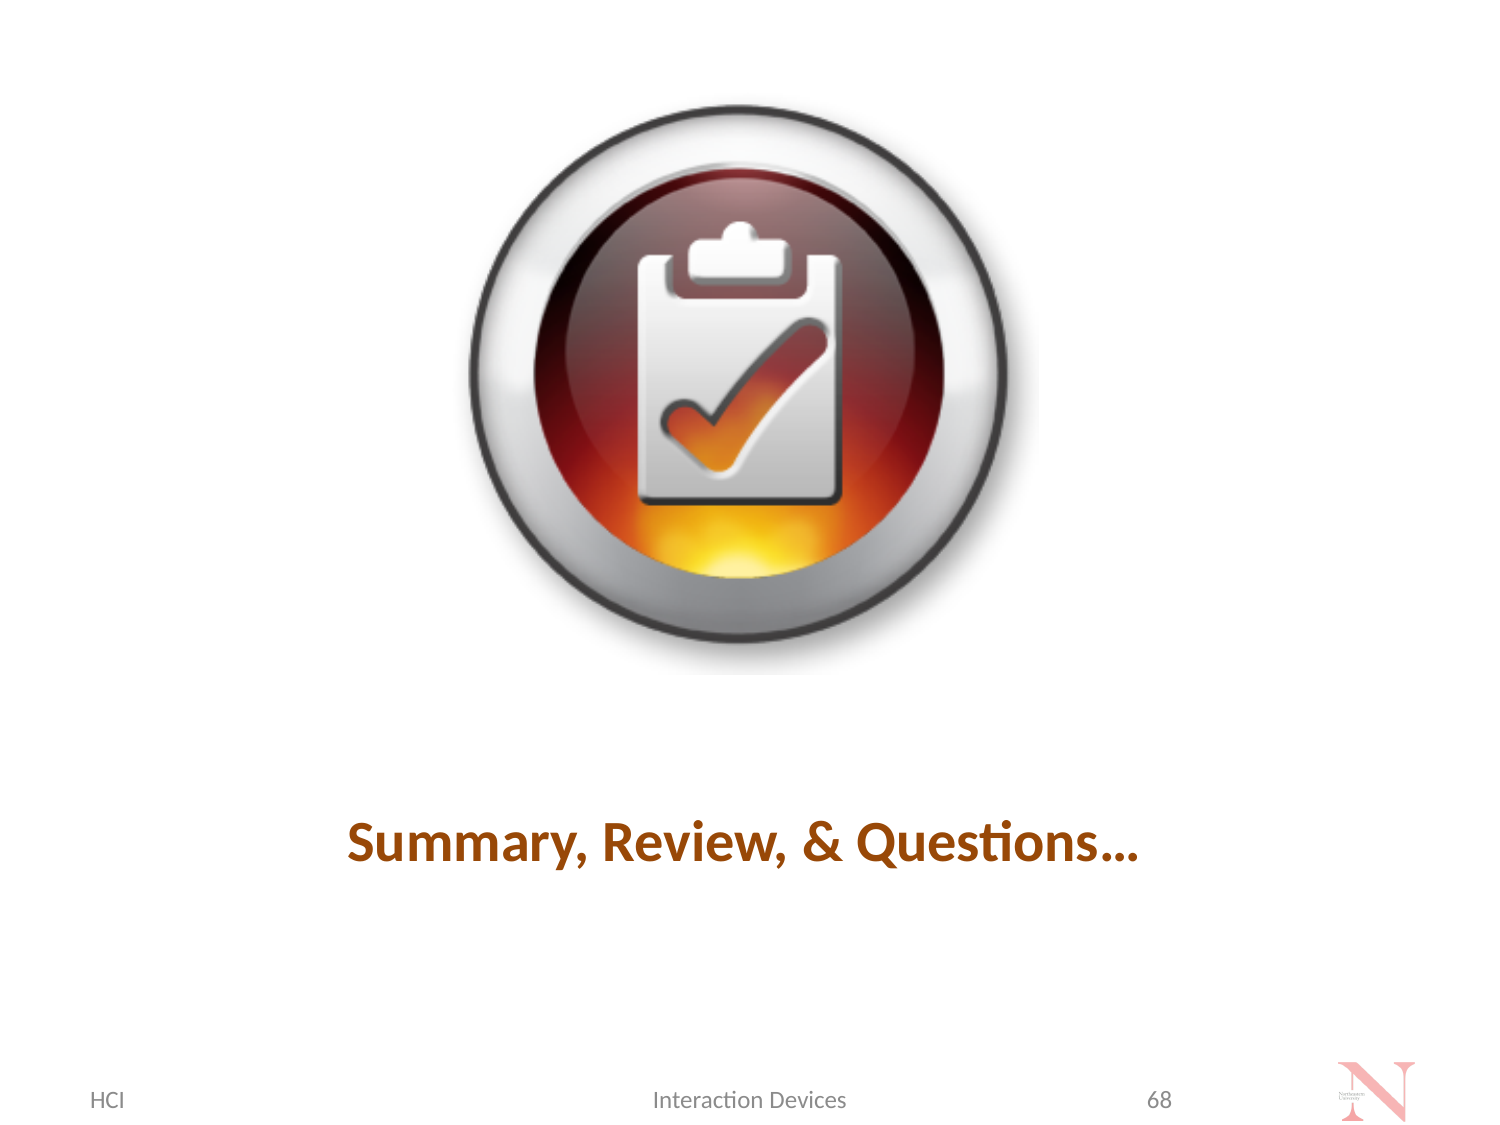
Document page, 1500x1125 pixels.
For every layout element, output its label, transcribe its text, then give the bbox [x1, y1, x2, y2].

title Display Technologies [1338, 1062, 1415, 1122]
title Summary, Review, & Questions… [294, 787, 1194, 881]
footer Interaction Devices [512, 1074, 988, 1122]
slide_number HCI [75, 1074, 425, 1122]
slide_number 68 [1074, 1074, 1188, 1122]
picture [438, 74, 1040, 676]
